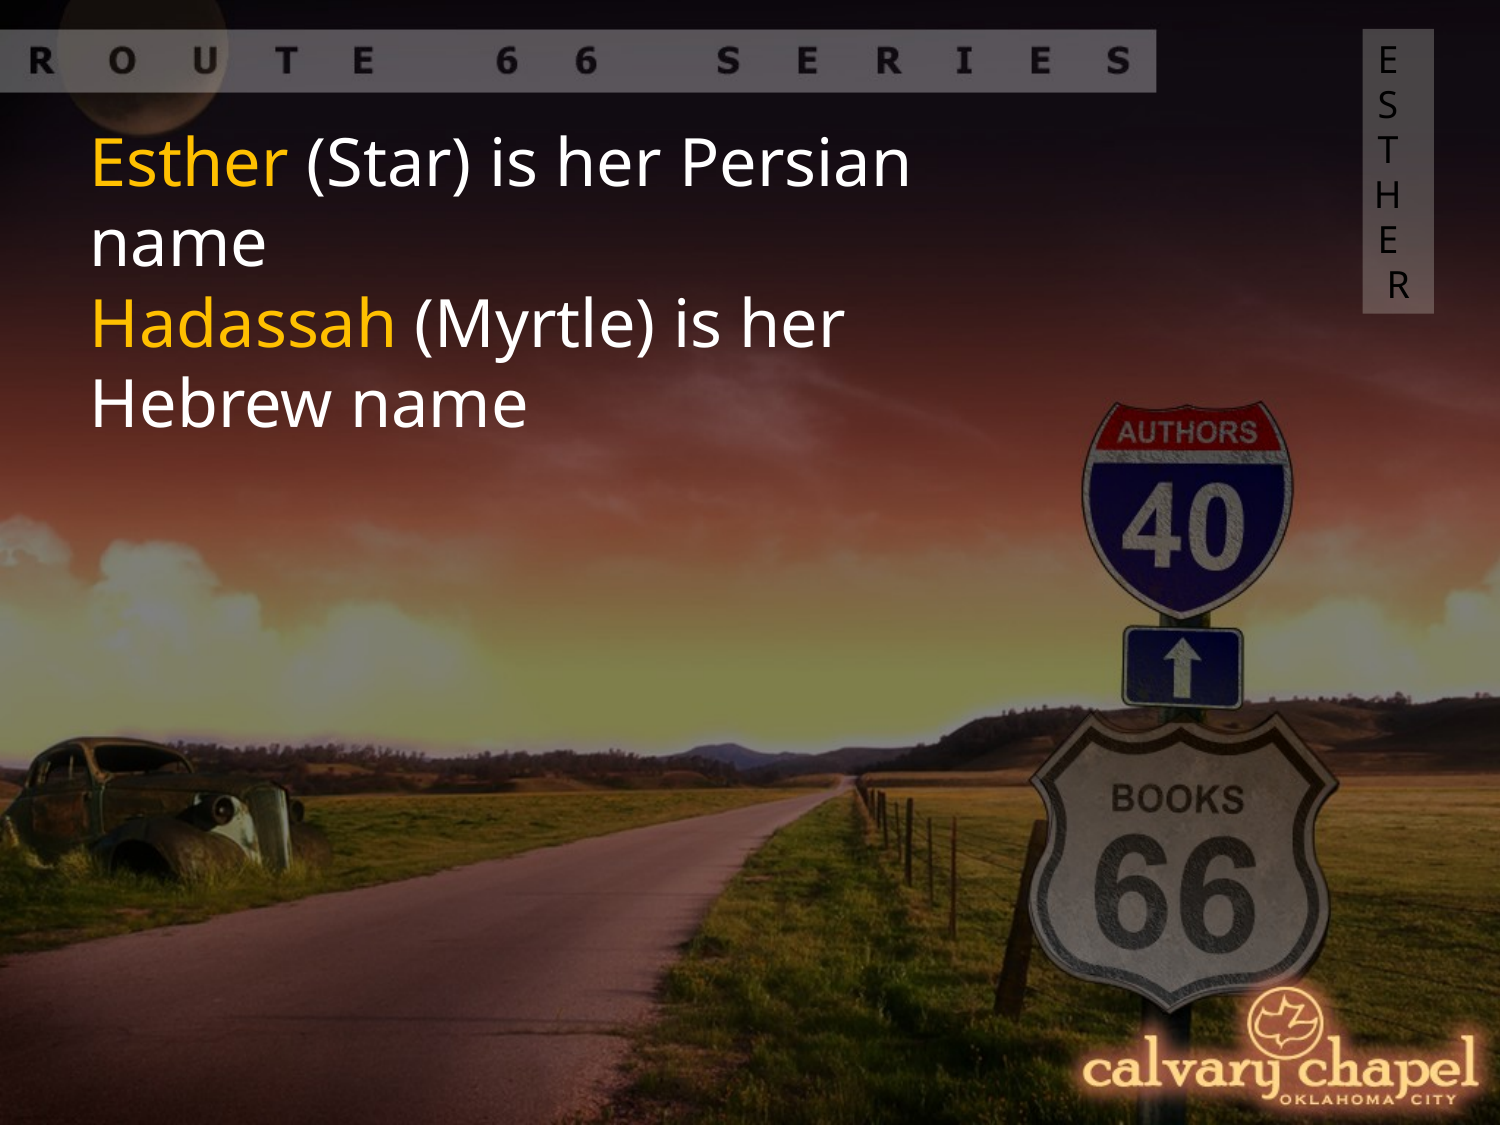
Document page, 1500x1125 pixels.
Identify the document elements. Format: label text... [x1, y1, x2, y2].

text_box ESTHER [1362, 28, 1434, 314]
text_box Hadassah (Myrtle) is her Hebrew name [74, 273, 1038, 448]
picture [0, 0, 1500, 1125]
text_box Esther (Star) is her Persian name [74, 112, 1038, 273]
